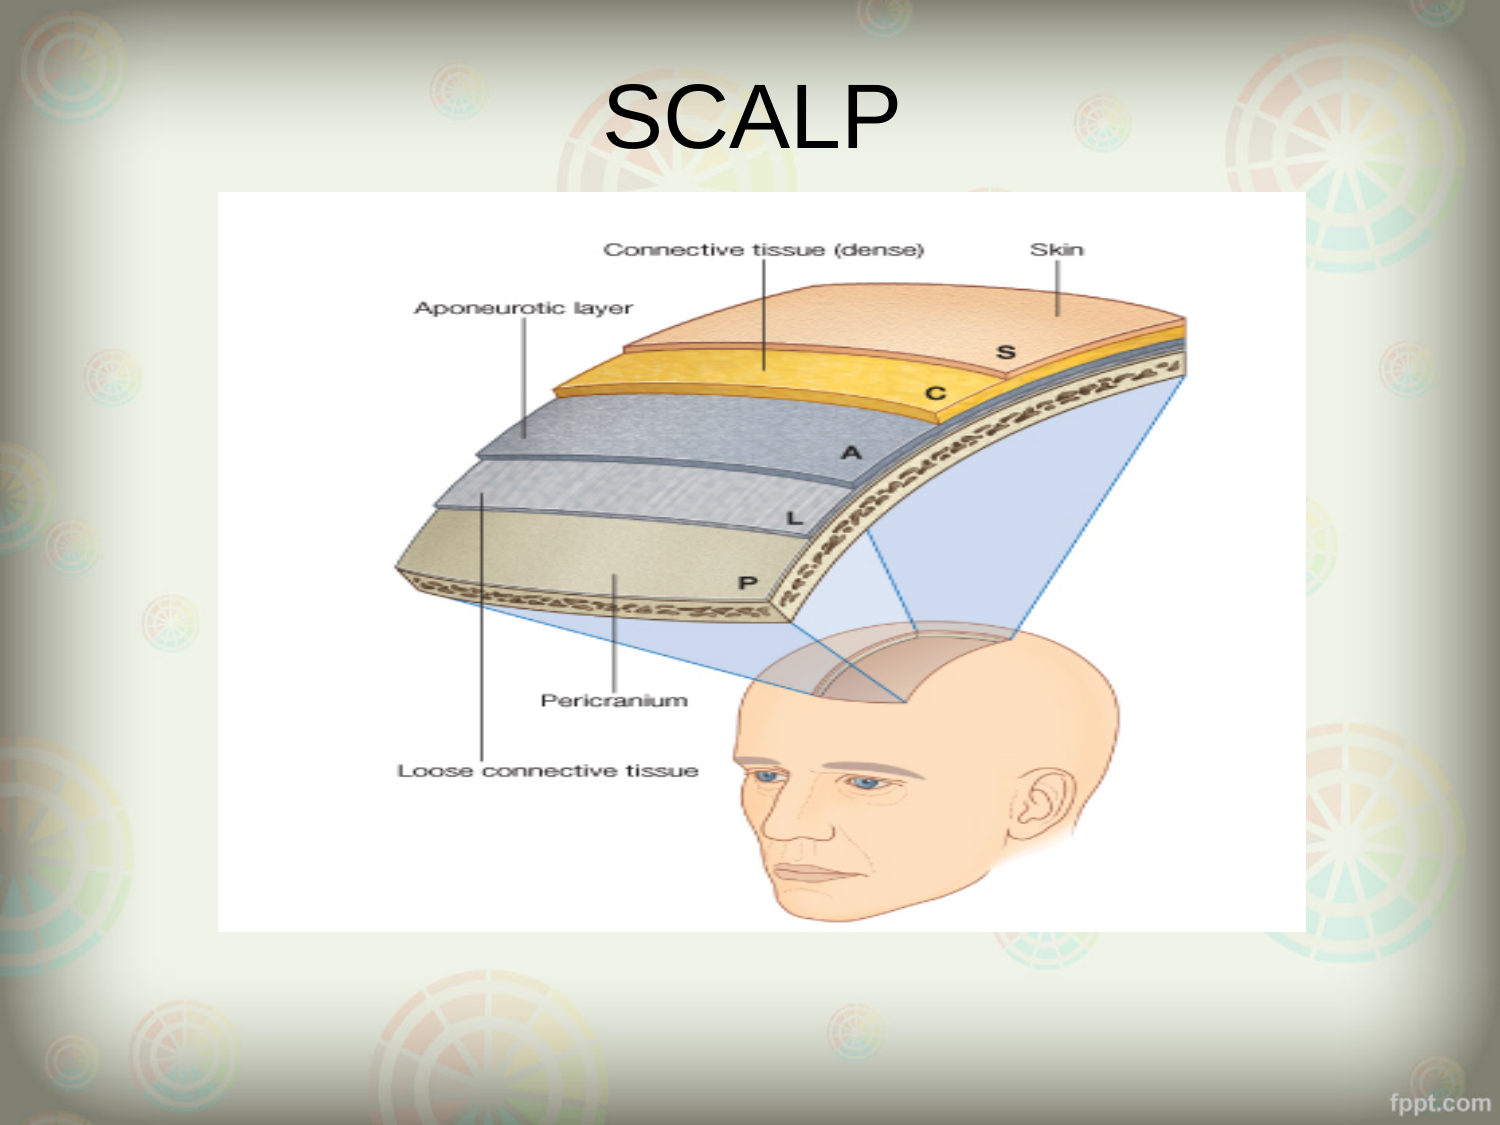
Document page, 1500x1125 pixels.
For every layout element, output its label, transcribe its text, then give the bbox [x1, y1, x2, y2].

title SCALP [64, 31, 1415, 192]
picture [0, 0, 1500, 1125]
